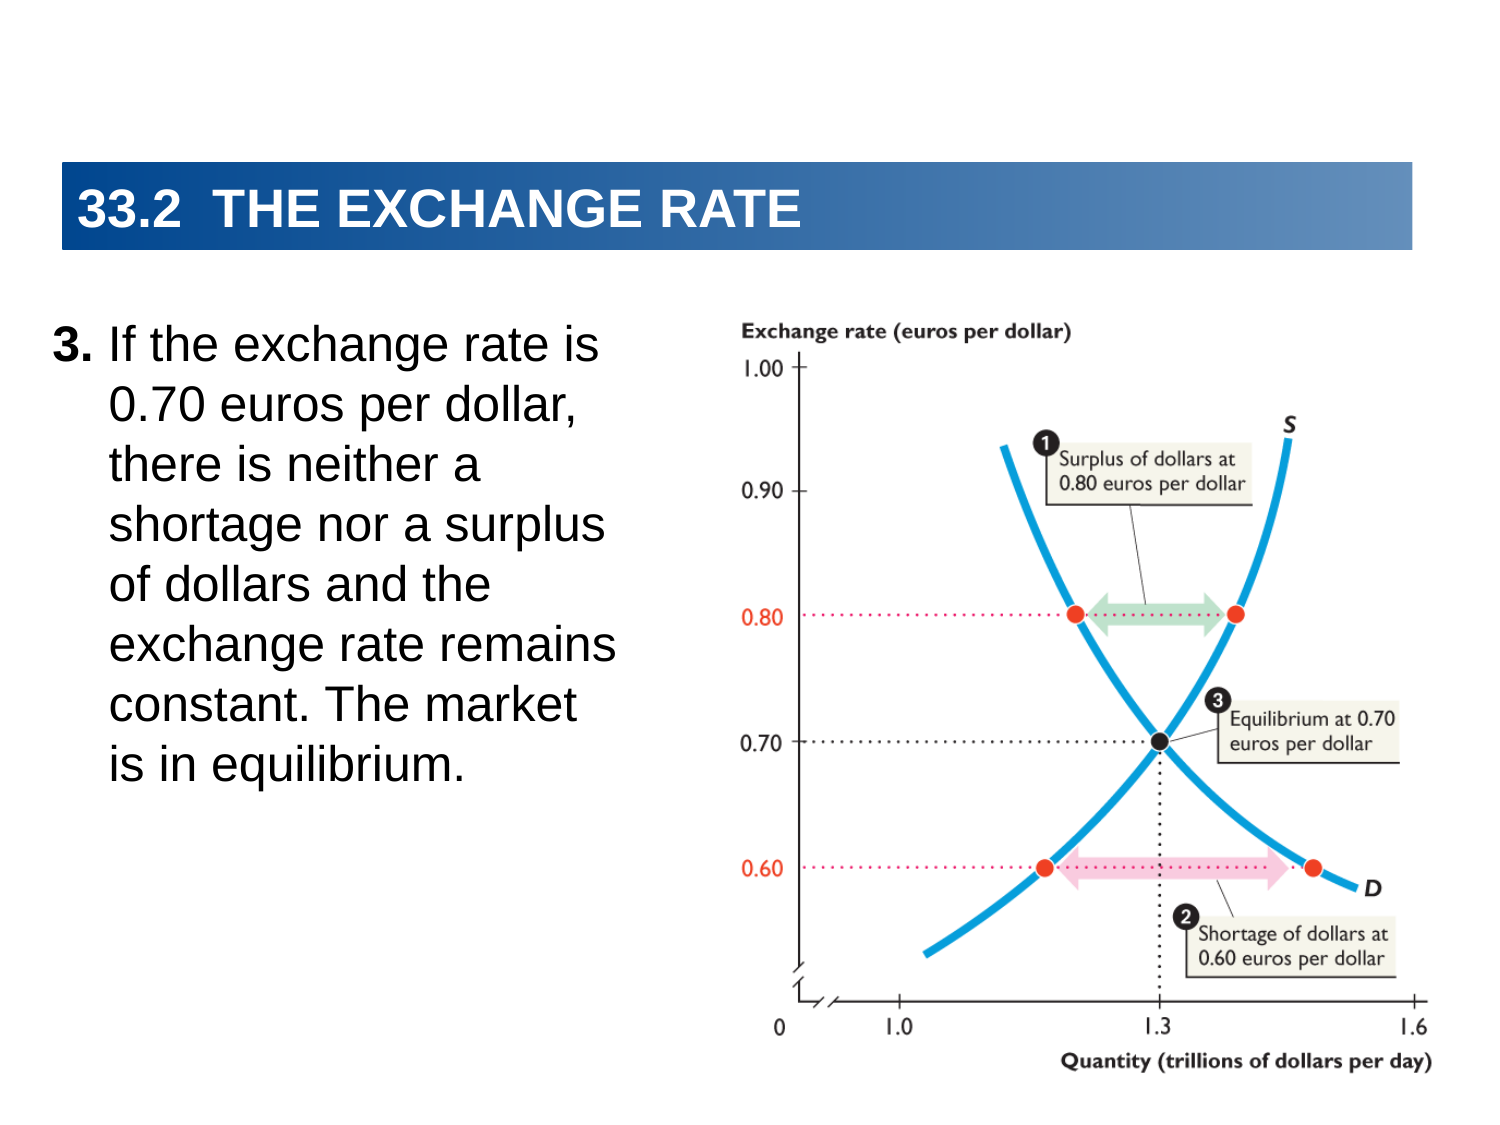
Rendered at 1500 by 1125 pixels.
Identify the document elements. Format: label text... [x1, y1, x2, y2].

text_box 3. If the exchange rate is 0.70 euros per dollar, there is neither a shortage nor a surplus of dollars and the exchange rate remains constant. The market is in equilibrium. [37, 304, 638, 800]
title 33.2 THE EXCHANGE RATE [62, 162, 1413, 250]
picture [713, 304, 1462, 1088]
